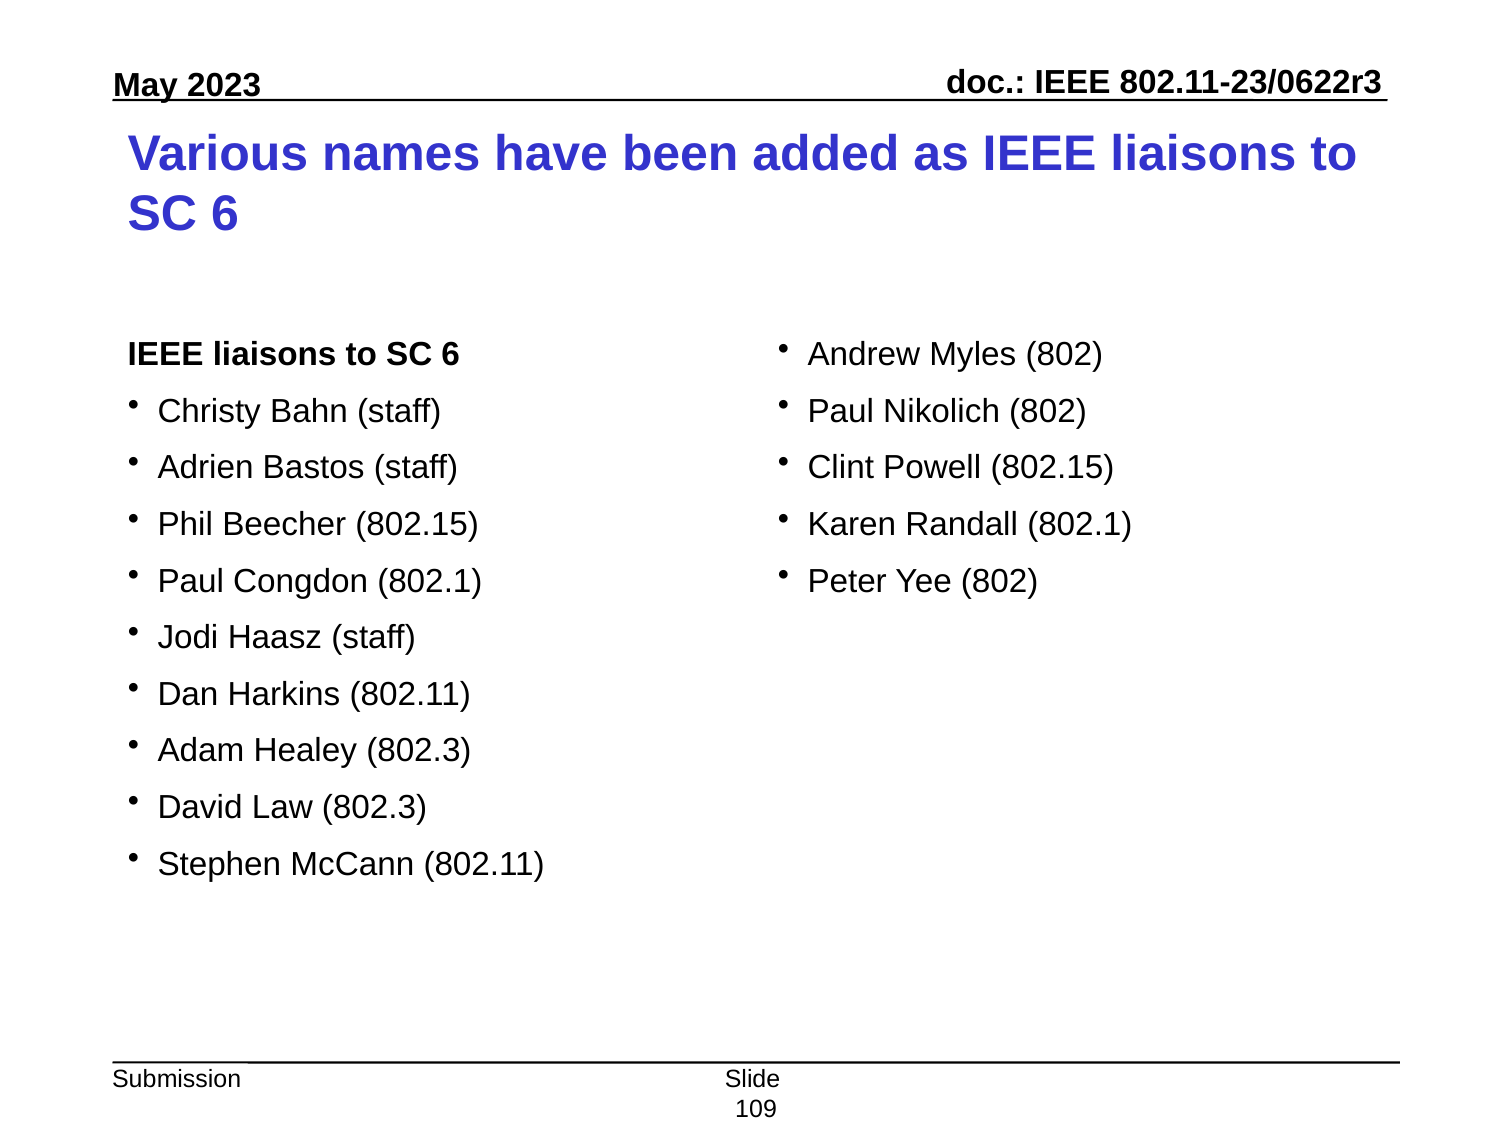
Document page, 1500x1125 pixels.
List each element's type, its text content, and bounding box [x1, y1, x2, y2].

slide_number Slide 109 [709, 1061, 803, 1093]
title Various names have been added as IEEE liaisons to SC 6 [112, 112, 1388, 288]
list Andrew Myles (802) Paul Nikolich (802) Clint Powell (802.15) Karen Randall (802.1) Peter Yee (802) [762, 324, 1388, 1000]
list IEEE liaisons to SC 6 Christy Bahn (staff) Adrien Bastos (staff) Phil Beecher (802.15) Paul Congdon (802.1) Jodi Haasz (staff) Dan Harkins (802.11) Adam Healey (802.3) David Law (802.3) Stephen McCann (802.11) [112, 324, 738, 1000]
